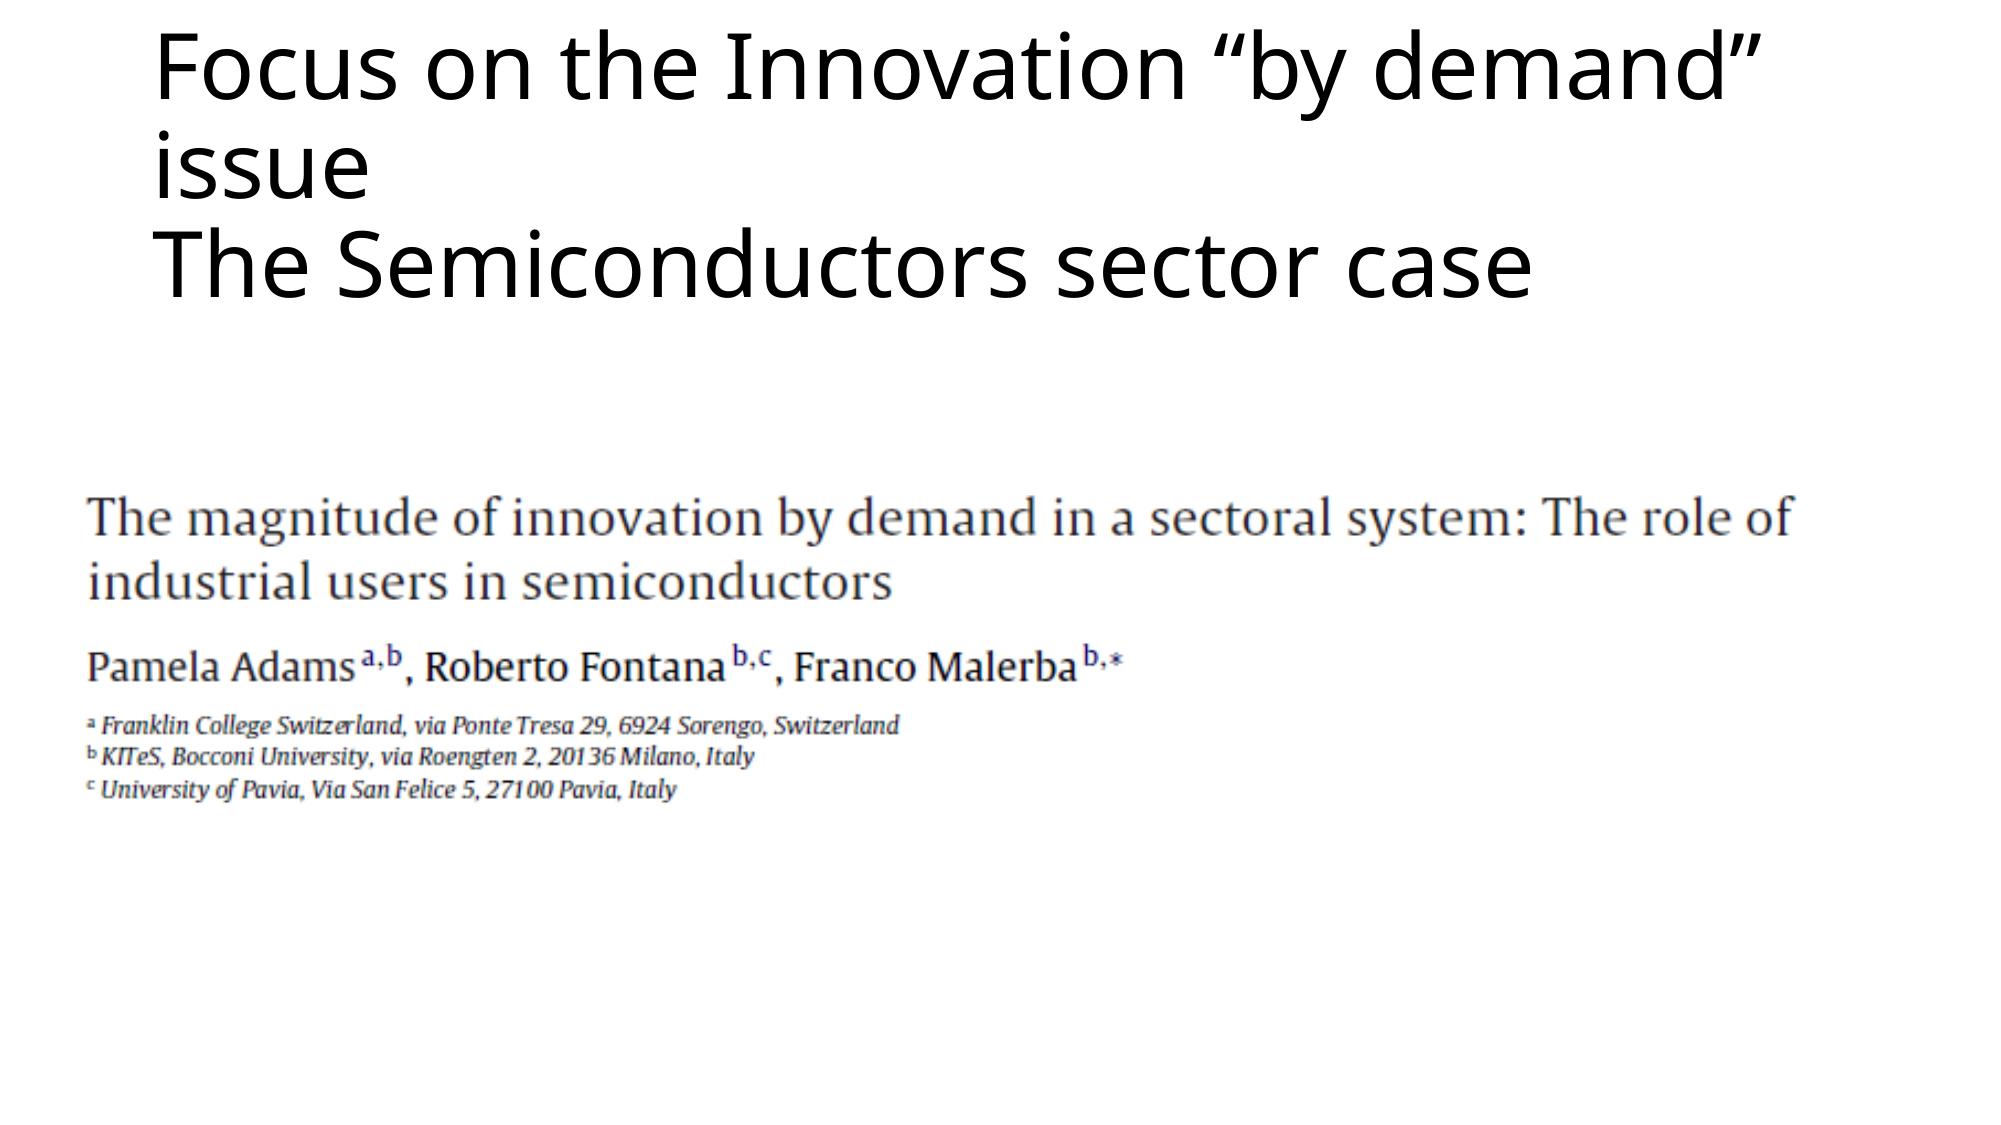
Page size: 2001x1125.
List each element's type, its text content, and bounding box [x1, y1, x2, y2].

title Focus on the Innovation “by demand” issue The Semiconductors sector case [137, 59, 1863, 278]
picture [38, 430, 1962, 810]
